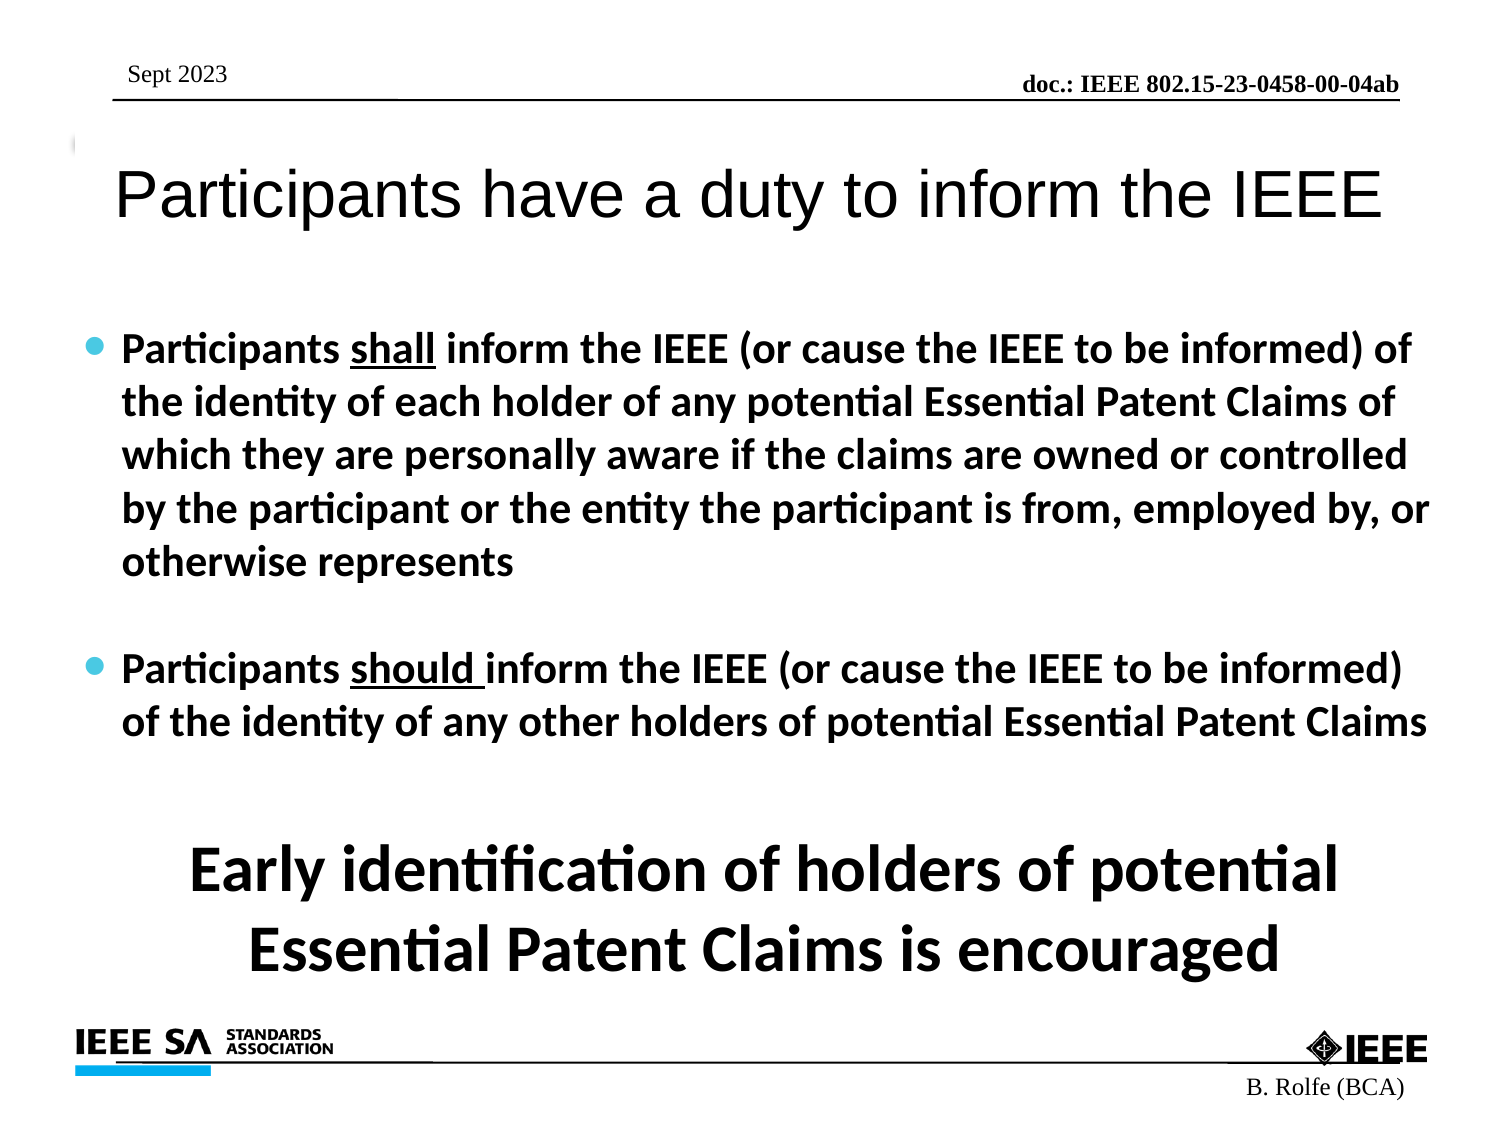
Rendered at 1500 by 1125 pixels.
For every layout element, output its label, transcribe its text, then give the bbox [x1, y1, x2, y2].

picture [1306, 1030, 1427, 1066]
picture [75, 1028, 333, 1076]
title Participants have a duty to inform the IEEE [75, 125, 1425, 256]
text_box Participants shall inform the IEEE (or cause the IEEE to be informed) of the identity of each holder of any potential Essential Patent Claims of which they are personally aware if the claims are owned or controlled by the participant or the entity the participant is from, employed by, or otherwise represents Participants should inform the IEEE (or cause the IEEE to be informed) of the identity of any other holders of potential Essential Patent Claims Early identification of holders of potential Essential Patent Claims is encouraged [69, 311, 1462, 993]
